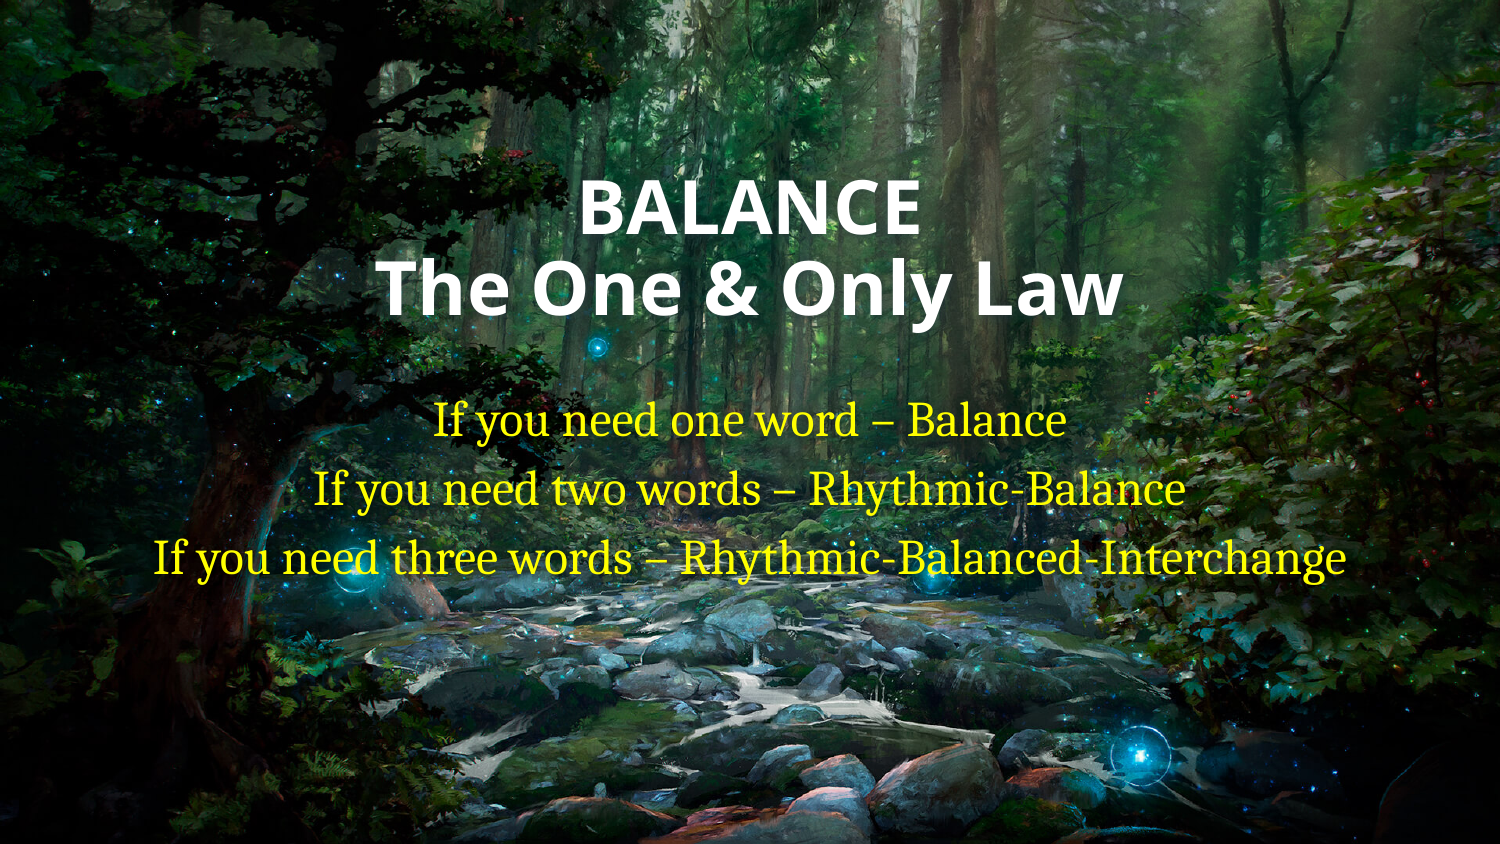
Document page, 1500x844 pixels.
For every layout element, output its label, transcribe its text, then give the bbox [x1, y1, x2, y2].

title BALANCE The One & Only Law [140, 163, 1360, 332]
picture [0, 0, 1500, 844]
subtitle If you need one word – Balance If you need two words – Rhythmic-Balance If you need three words – Rhythmic-Balanced-Interchange [140, 377, 1360, 616]
